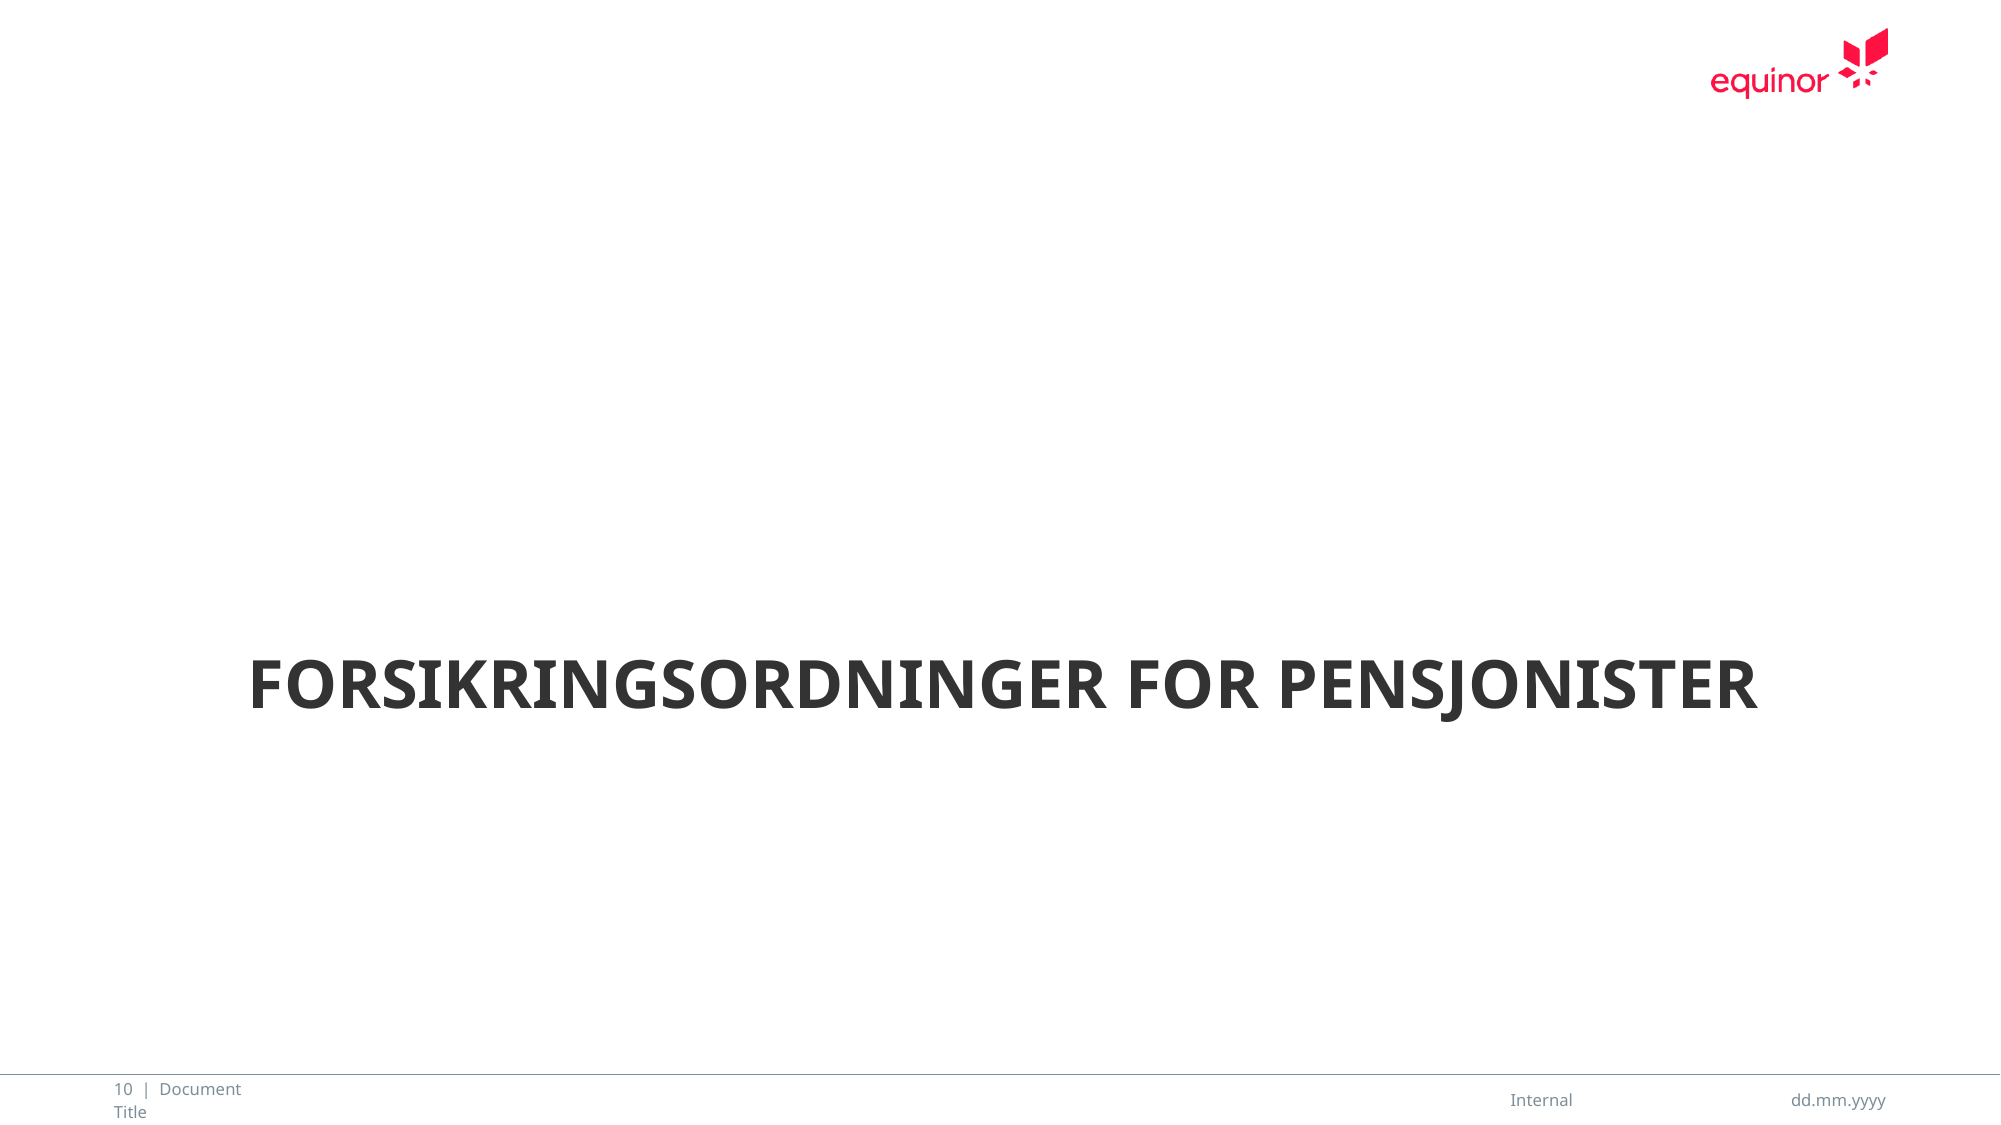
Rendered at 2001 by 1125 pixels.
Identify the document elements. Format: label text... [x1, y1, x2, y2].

picture [1711, 28, 1888, 99]
list FORSIKRINGSORDNINGER FOR PENSJONISTER [114, 274, 1886, 967]
slide_number 10 | Document Title [114, 1082, 264, 1118]
